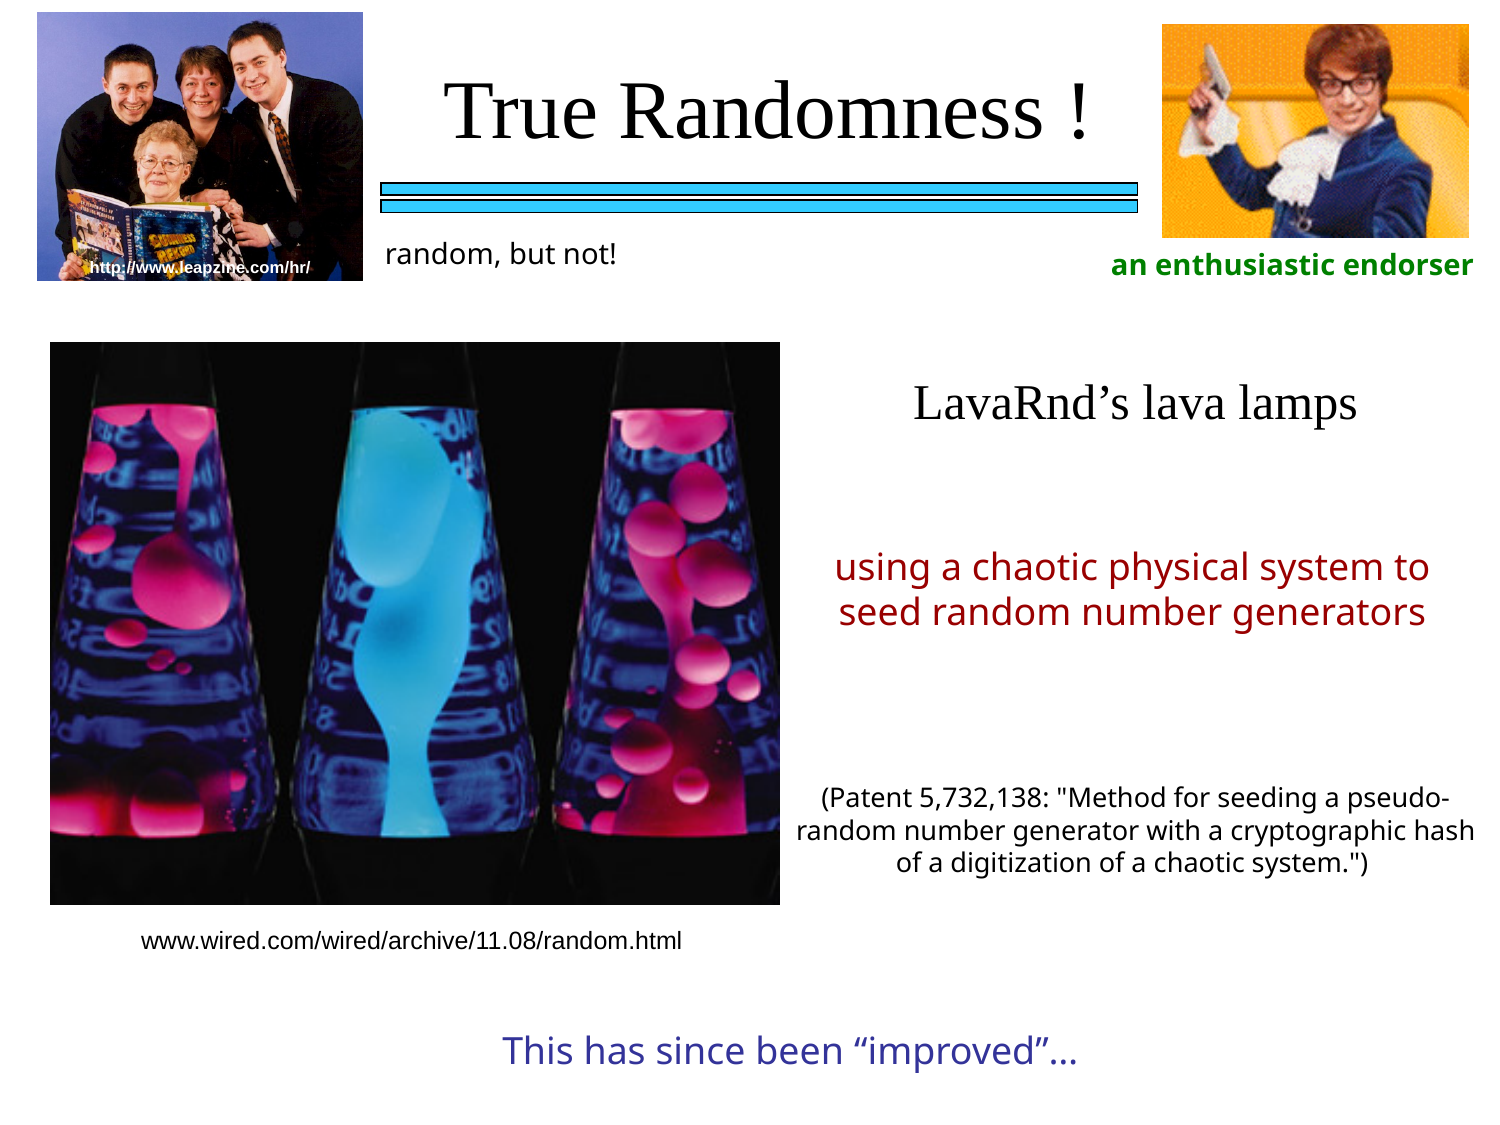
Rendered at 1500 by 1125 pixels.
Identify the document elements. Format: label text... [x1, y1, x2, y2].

text_box www.wired.com/wired/archive/11.08/random.html [126, 917, 699, 963]
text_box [380, 182, 1138, 213]
picture [49, 342, 780, 906]
picture [37, 12, 363, 281]
text_box using a chaotic physical system to seed random number generators [817, 535, 1448, 641]
text_box True Randomness ! [412, 47, 1125, 163]
text_box This has since been “improved”… [487, 1020, 1100, 1080]
text_box random, but not! [370, 237, 925, 277]
text_box LavaRnd’s lava lamps [848, 362, 1424, 438]
picture [1162, 24, 1469, 238]
text_box an enthusiastic endorser [1081, 248, 1489, 288]
text_box (Patent 5,732,138: "Method for seeding a pseudo-random number generator with a cryptographic hash of a digitization of a chaotic system.") [784, 773, 1497, 886]
